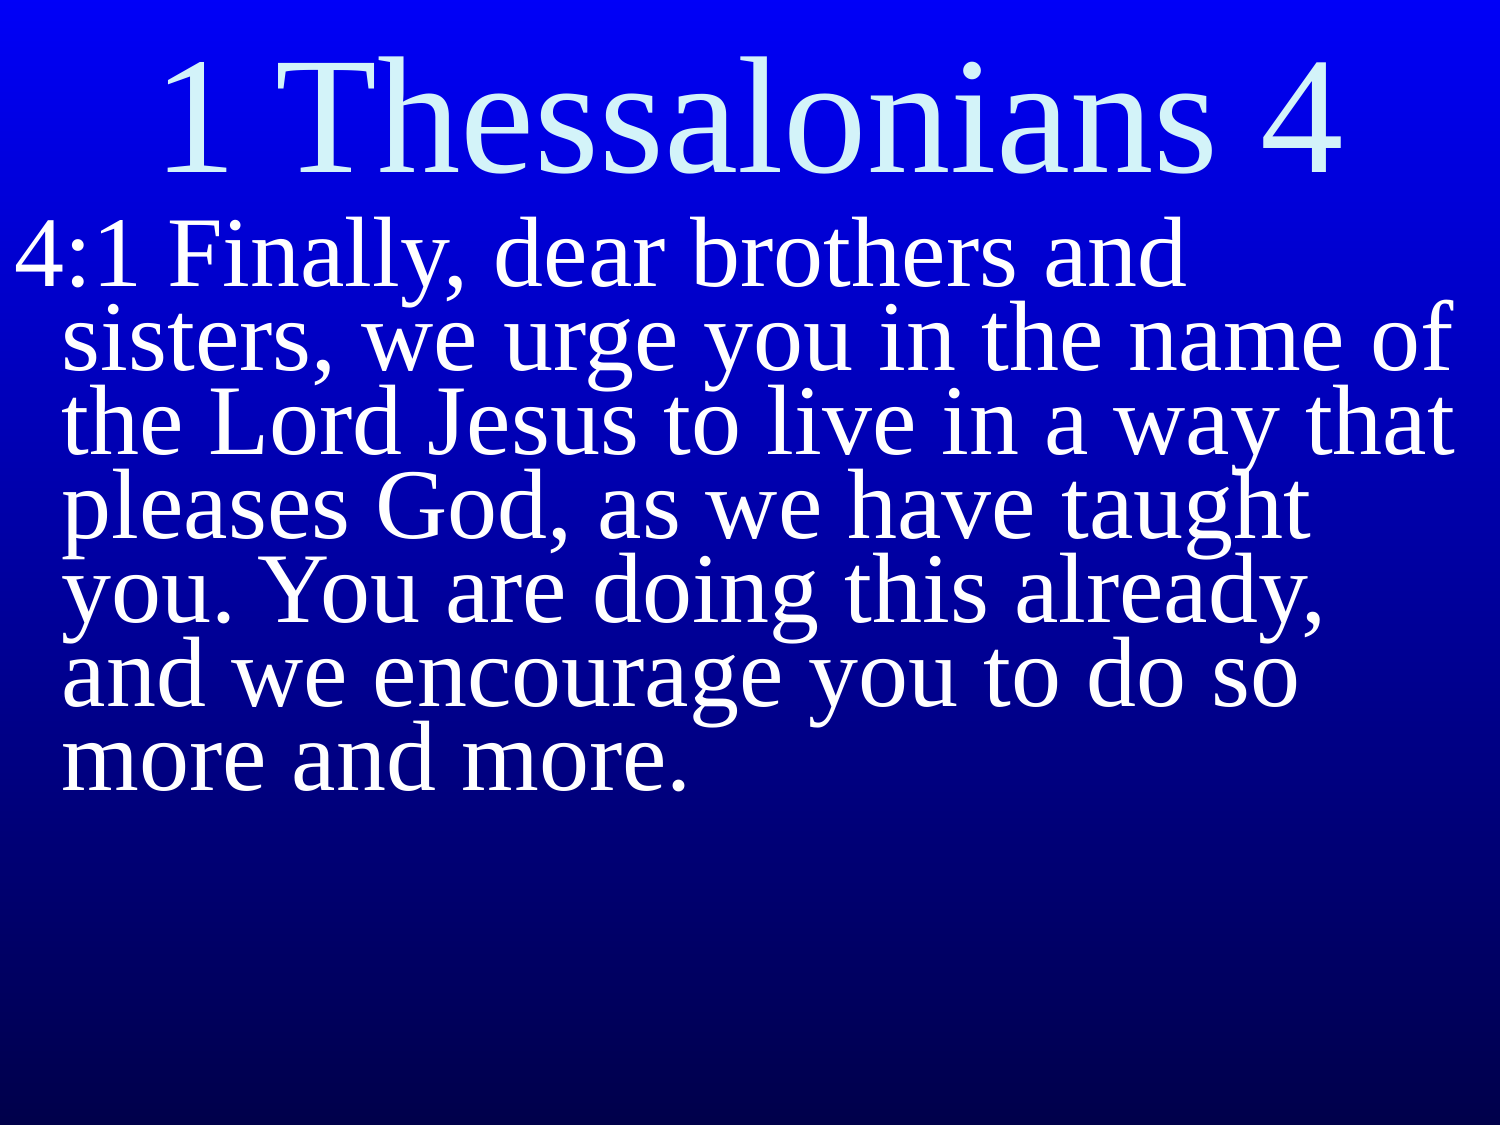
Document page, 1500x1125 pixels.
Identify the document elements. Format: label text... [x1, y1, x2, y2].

title 1 Thessalonians 4 [0, 0, 1500, 212]
list 4:1 Finally, dear brothers and sisters, we urge you in the name of the Lord Jesus to live in a way that pleases God, as we have taught you. You are doing this already, and we encourage you to do so more and more. [0, 212, 1500, 1013]
